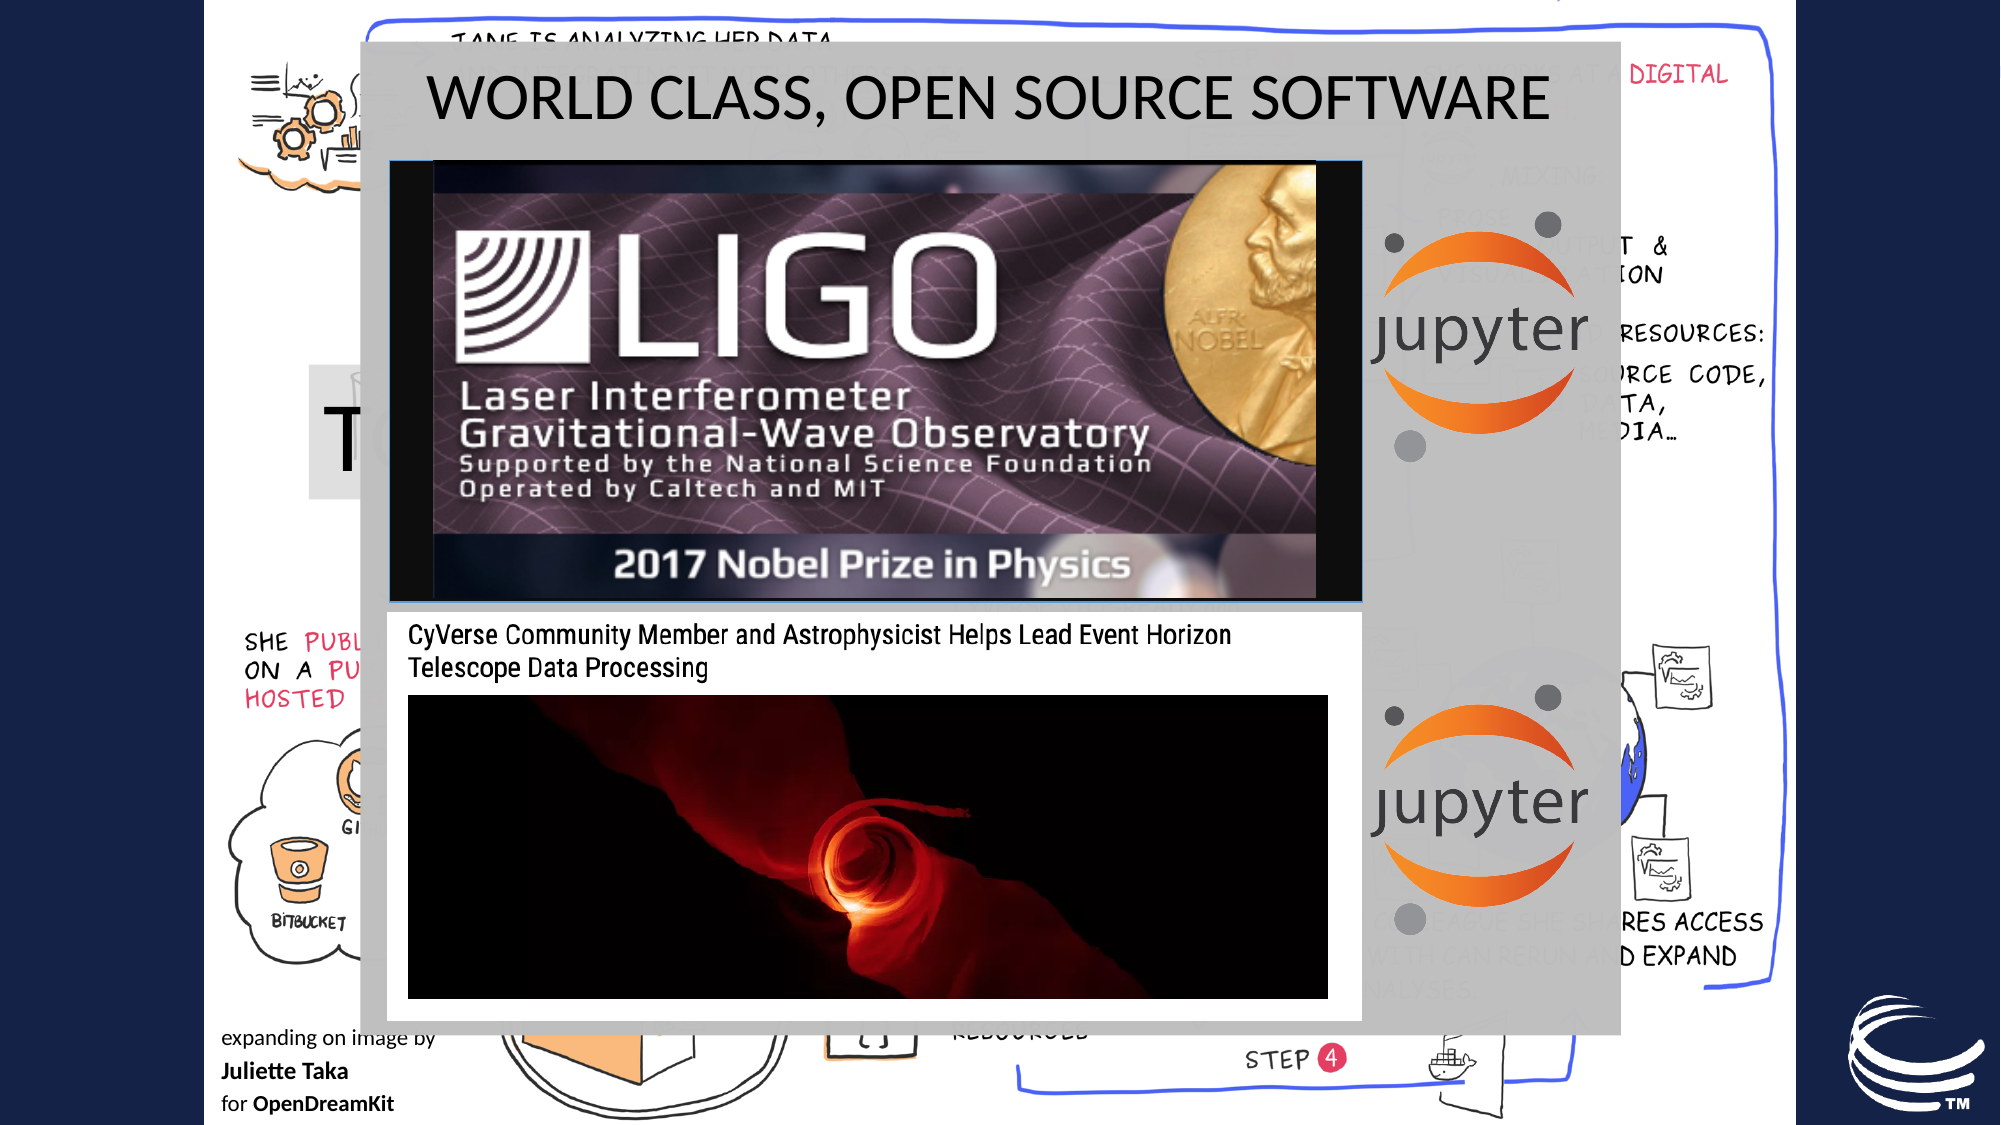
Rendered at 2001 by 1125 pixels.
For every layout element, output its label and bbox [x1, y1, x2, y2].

text_box [360, 41, 1621, 1036]
picture [204, 0, 1796, 1125]
picture [1848, 995, 1985, 1112]
